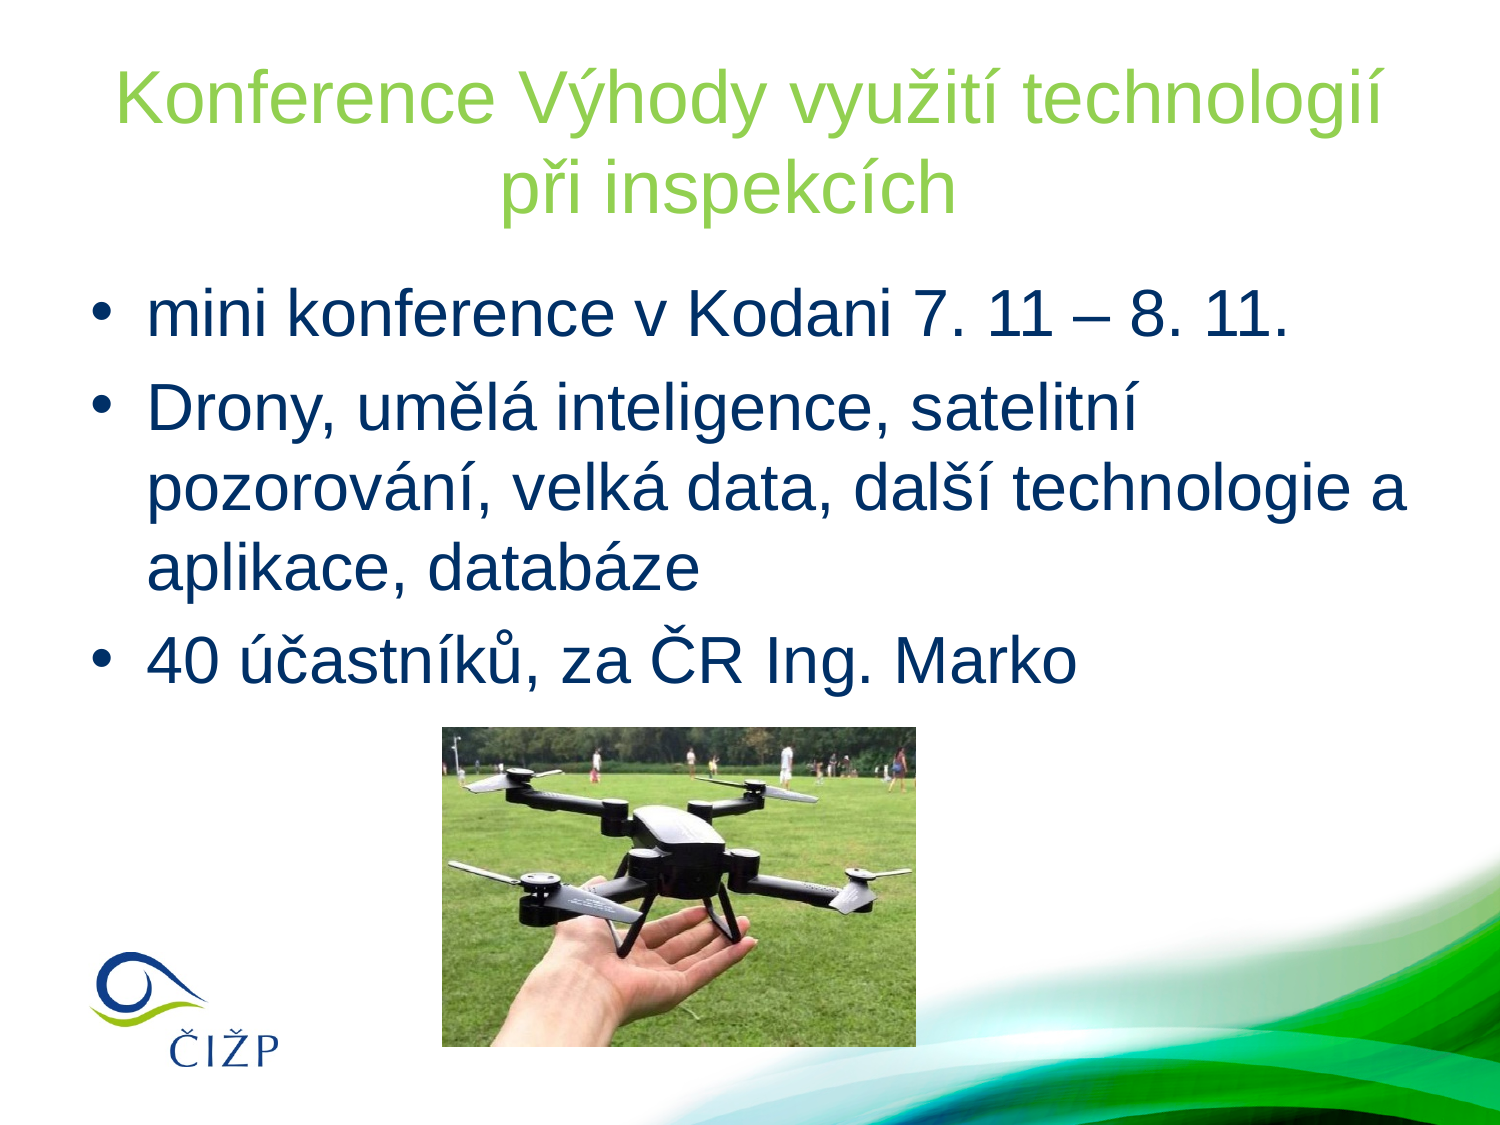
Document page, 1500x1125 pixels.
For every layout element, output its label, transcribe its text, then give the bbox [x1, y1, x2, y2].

title Konference Výhody využití technologií při inspekcích [75, 45, 1425, 233]
list mini konference v Kodani 7. 11 – 8. 11. Drony, umělá inteligence, satelitní pozorování, velká data, další technologie a aplikace, databáze 40 účastníků, za ČR Ing. Marko [75, 262, 1425, 1005]
picture [88, 727, 1500, 1125]
